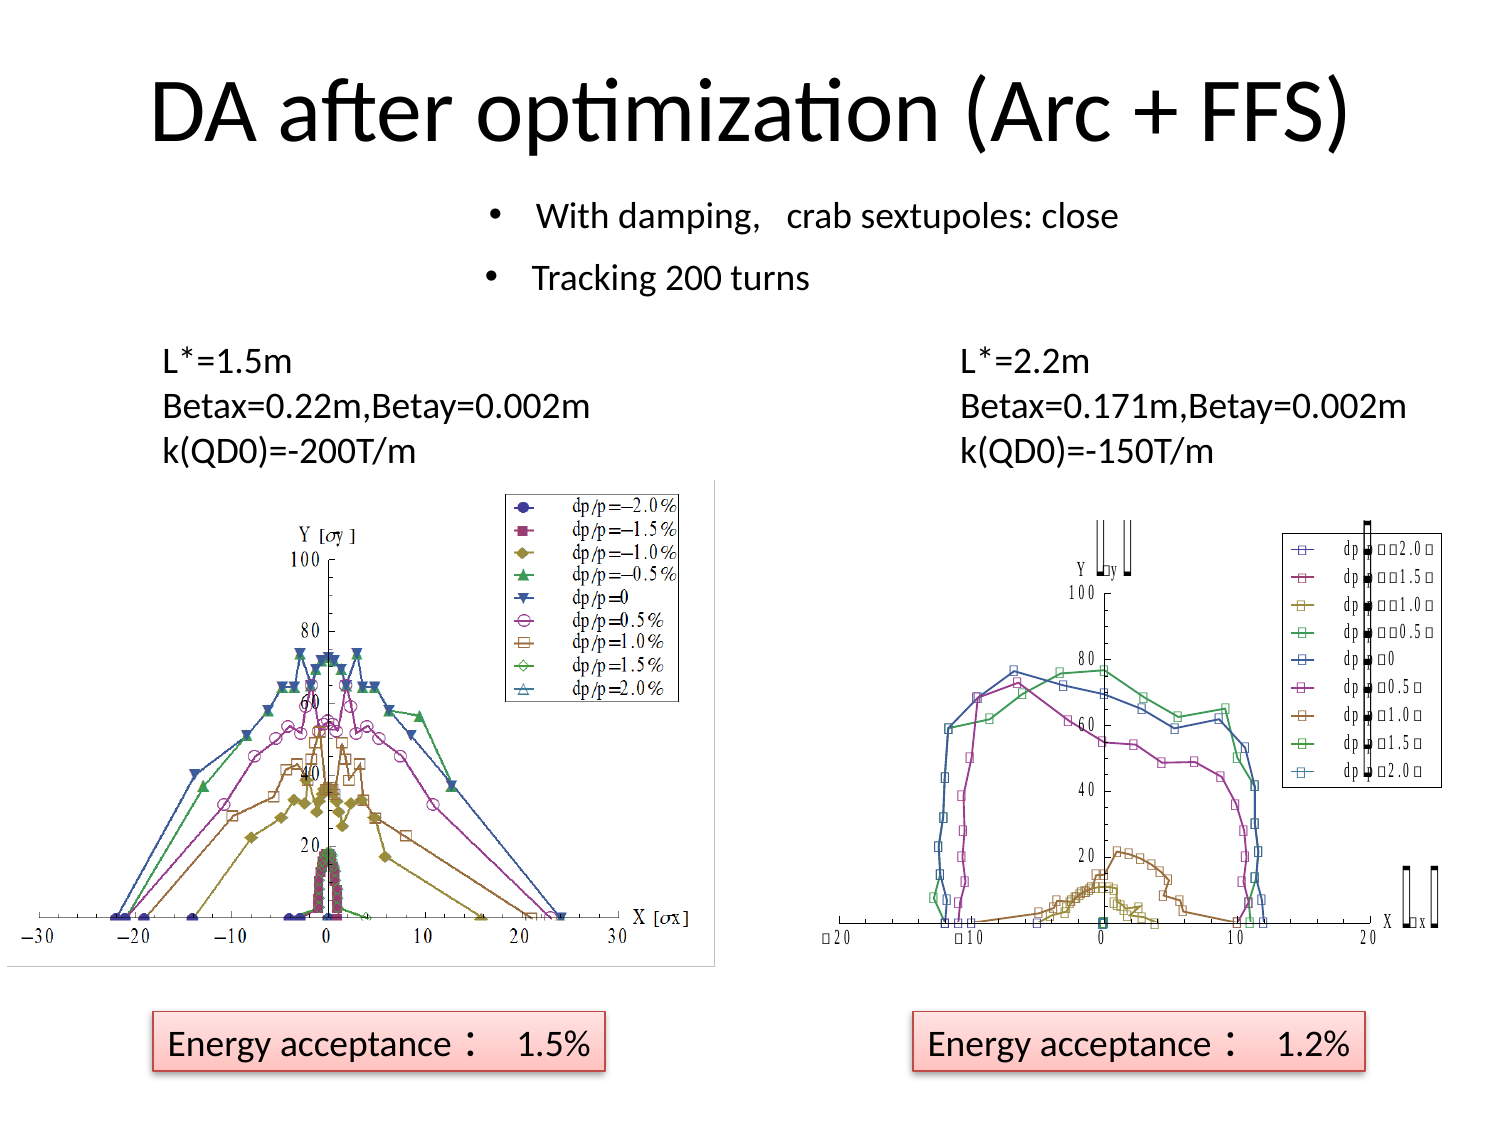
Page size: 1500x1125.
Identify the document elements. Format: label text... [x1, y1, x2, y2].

text_box Energy acceptance： 1.2% [912, 1011, 1366, 1072]
picture [809, 520, 1461, 969]
text_box Energy acceptance： 1.5% [152, 1011, 606, 1072]
text_box With damping, crab sextupoles: close [474, 183, 1135, 244]
text_box Tracking 200 turns [469, 245, 872, 306]
text_box L*=1.5m Betax=0.22m,Betay=0.002m k(QD0)=-200T/m [147, 328, 653, 478]
text_box L*=2.2m Betax=0.171m,Betay=0.002m k(QD0)=-150T/m [945, 328, 1454, 479]
picture [6, 479, 717, 967]
title DA after optimization (Arc + FFS) [76, 25, 1427, 185]
